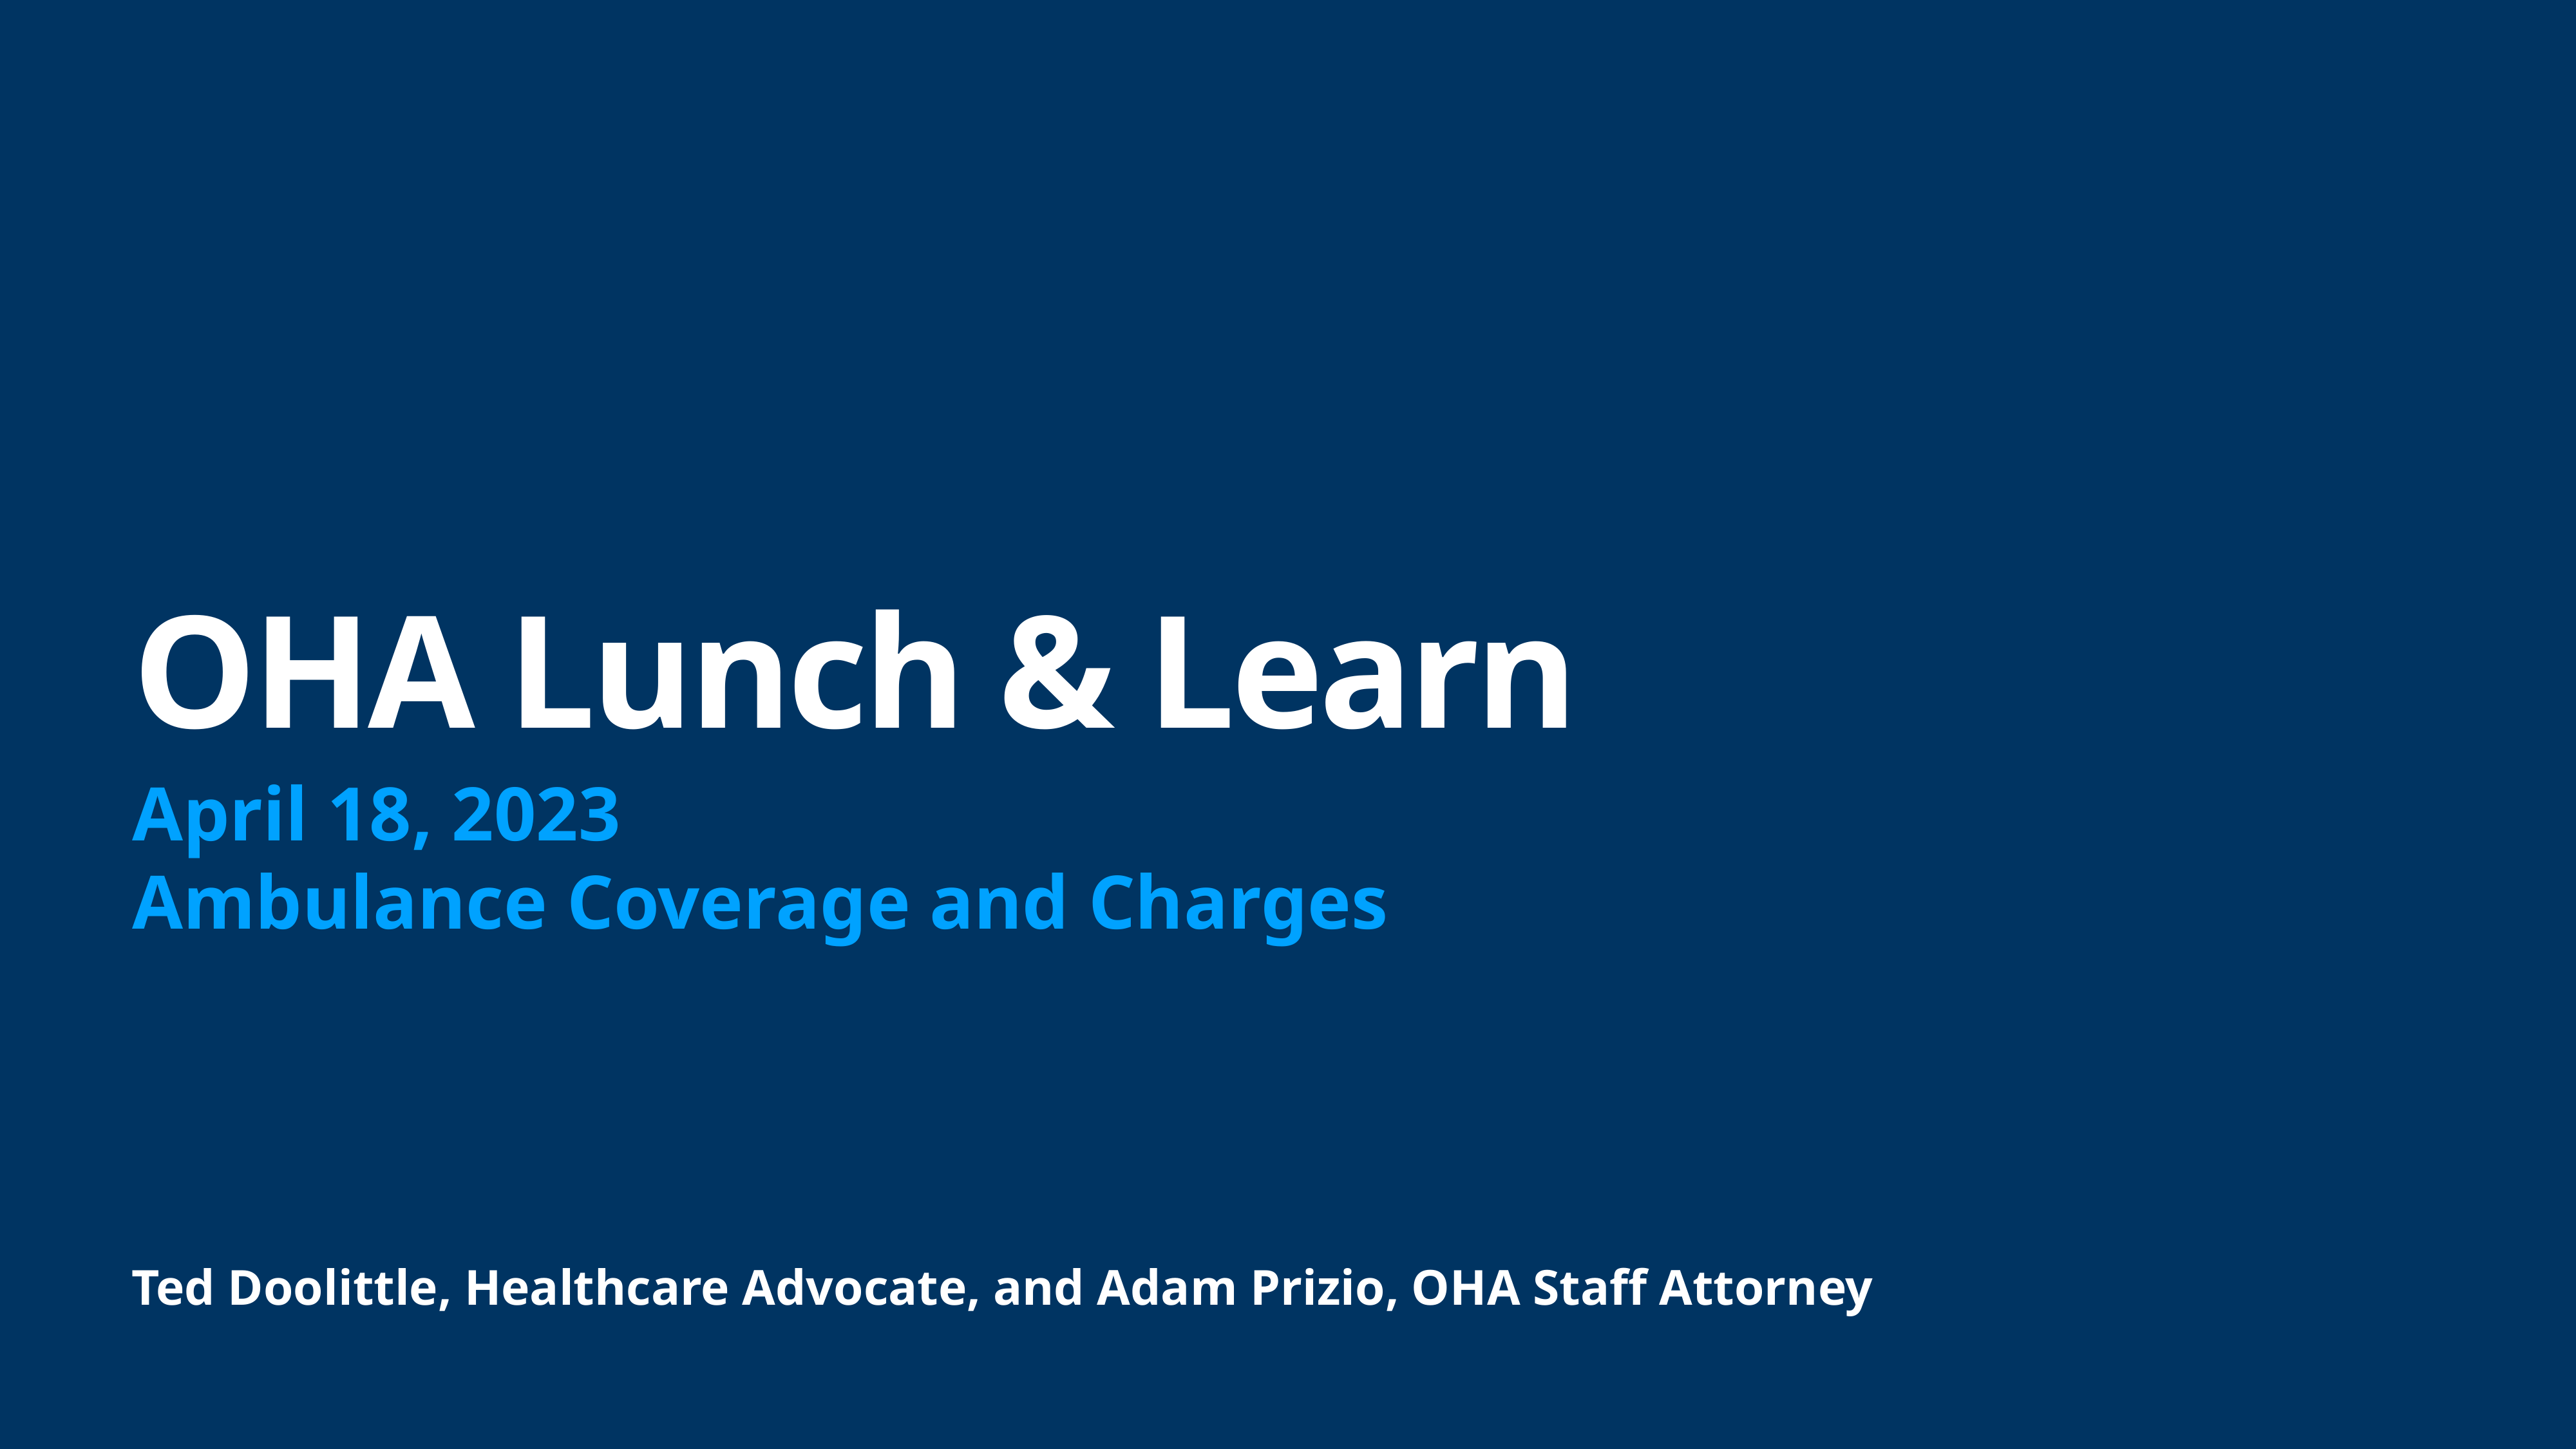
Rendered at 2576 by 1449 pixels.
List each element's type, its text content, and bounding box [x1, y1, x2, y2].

title OHA Lunch & Learn [127, 271, 2449, 764]
list Ted Doolittle, Healthcare Advocate, and Adam Prizio, OHA Staff Attorney [126, 1251, 2448, 1320]
text_box April 18, 2023 Ambulance Coverage and Charges [127, 761, 2448, 963]
